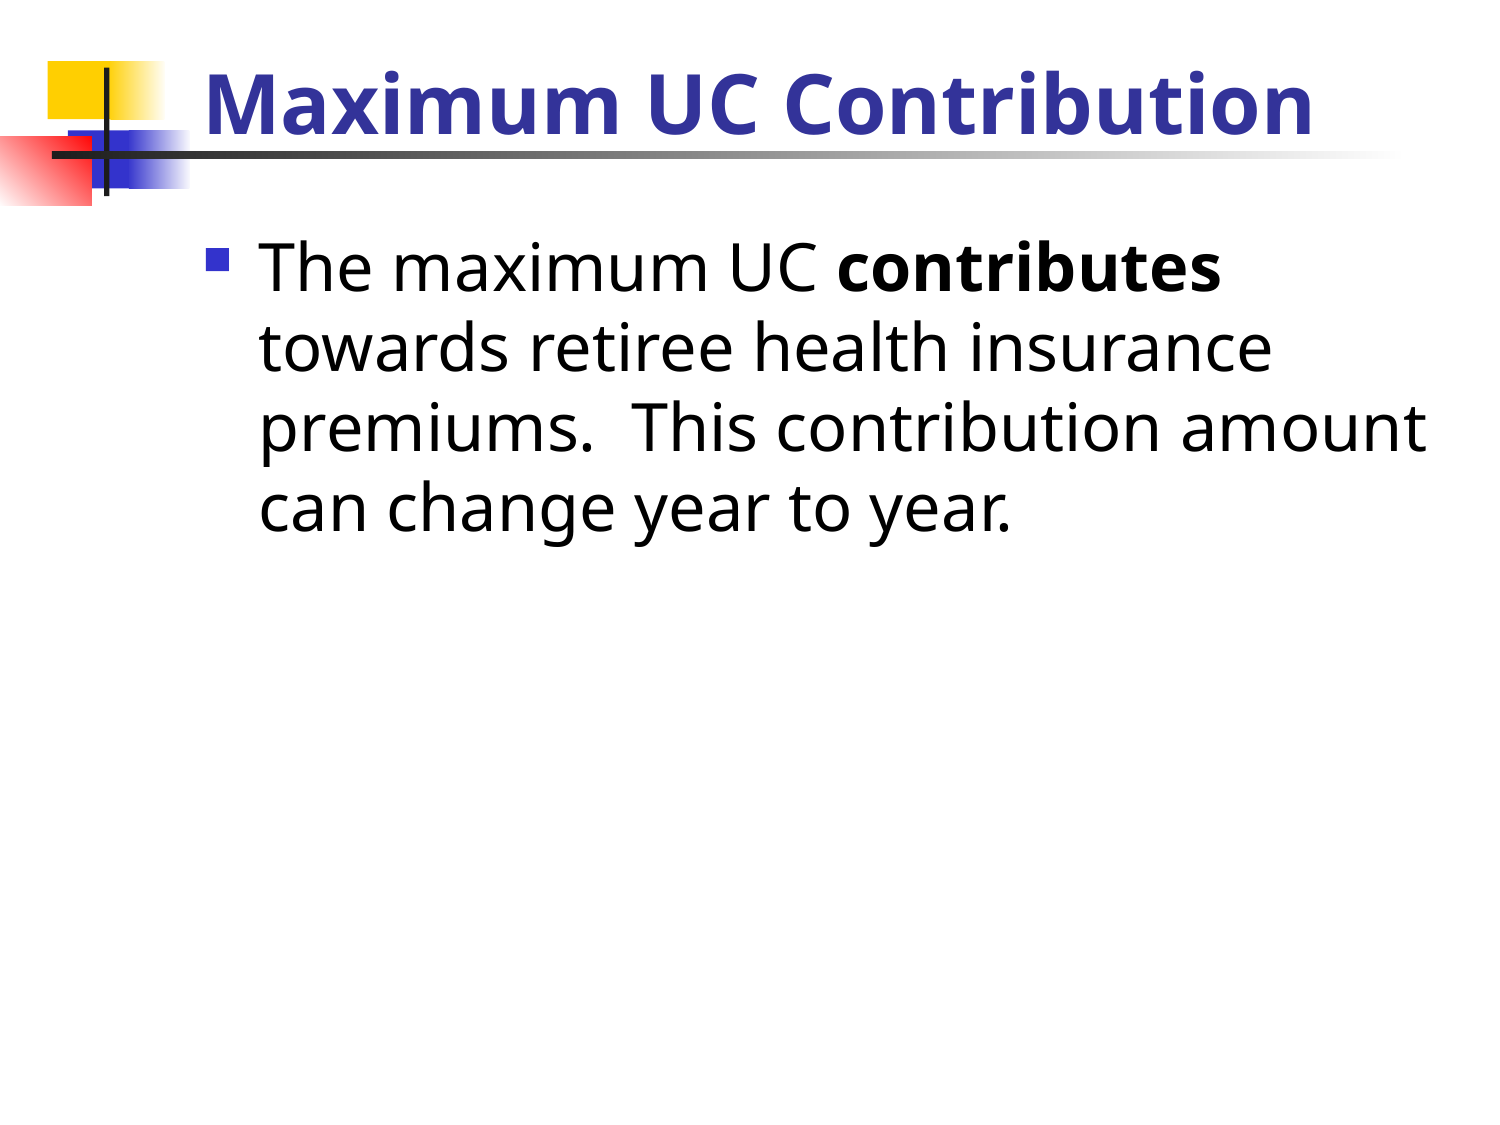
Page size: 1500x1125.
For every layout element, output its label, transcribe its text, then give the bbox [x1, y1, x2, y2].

title Maximum UC Contribution [187, 35, 1466, 159]
list The maximum UC contributes towards retiree health insurance premiums. This contribution amount can change year to year. [187, 217, 1463, 923]
